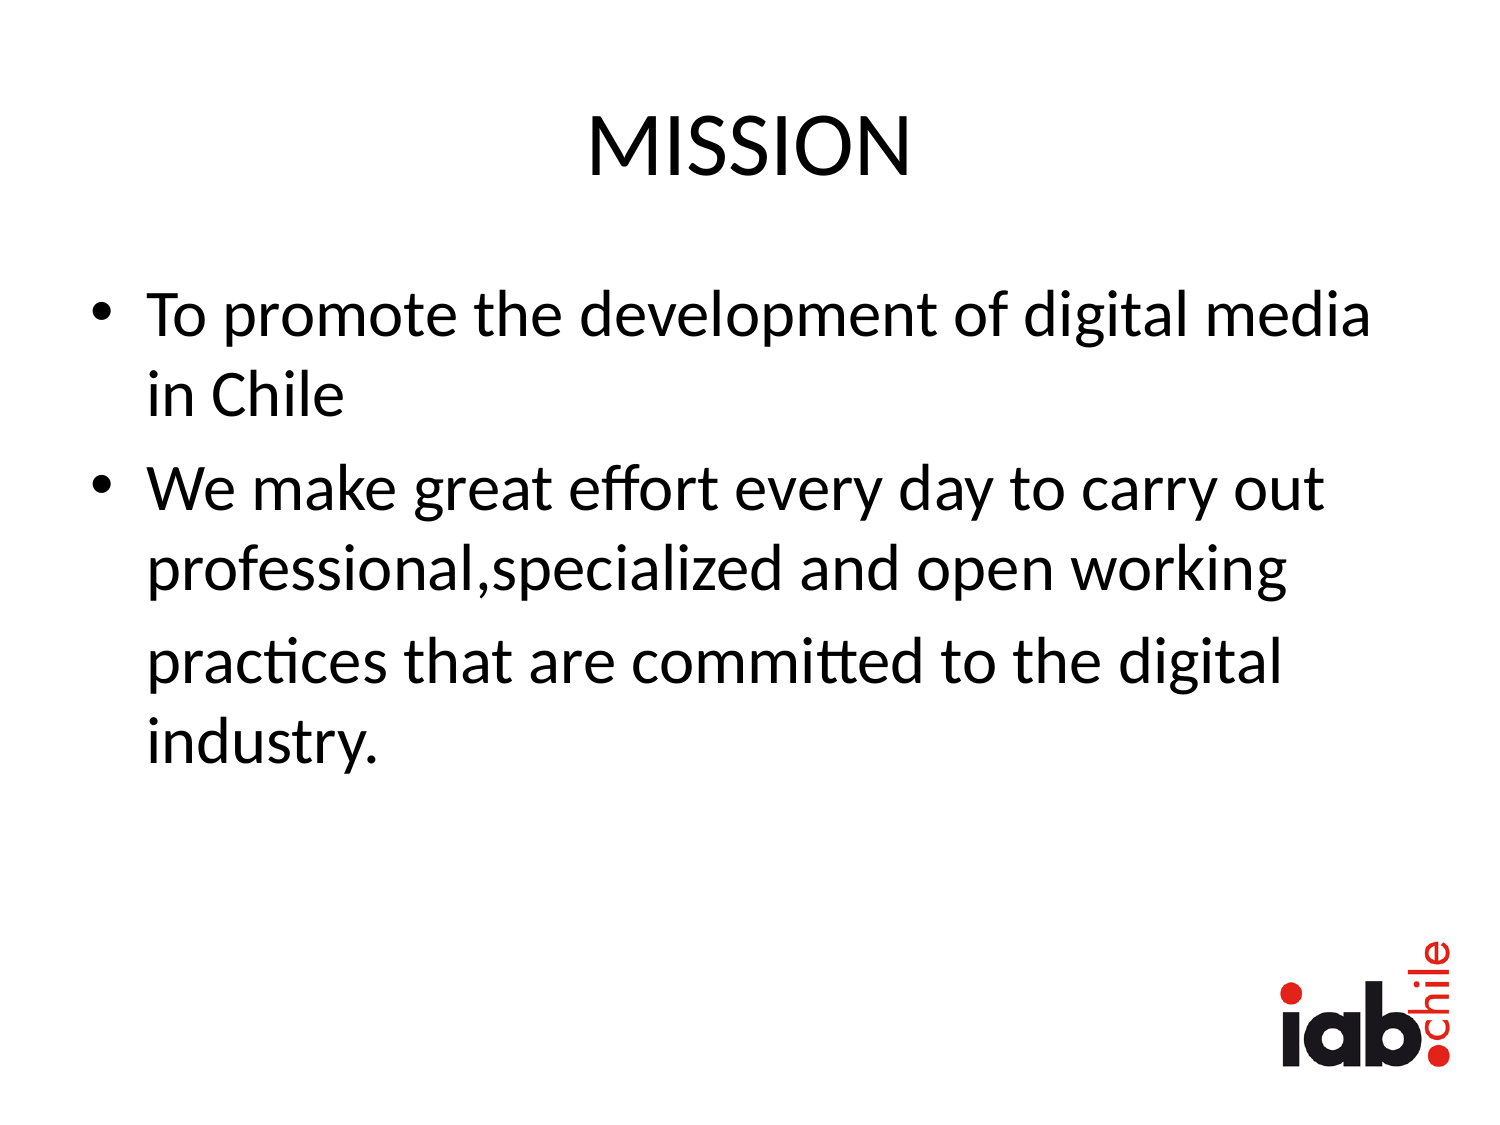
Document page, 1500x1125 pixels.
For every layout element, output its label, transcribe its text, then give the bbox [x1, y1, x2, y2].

picture [1269, 928, 1458, 1082]
title MISSION [75, 45, 1425, 233]
list To promote the development of digital media in Chile We make great effort every day to carry out professional,specialized and open working practices that are committed to the digital industry. [75, 262, 1425, 1005]
